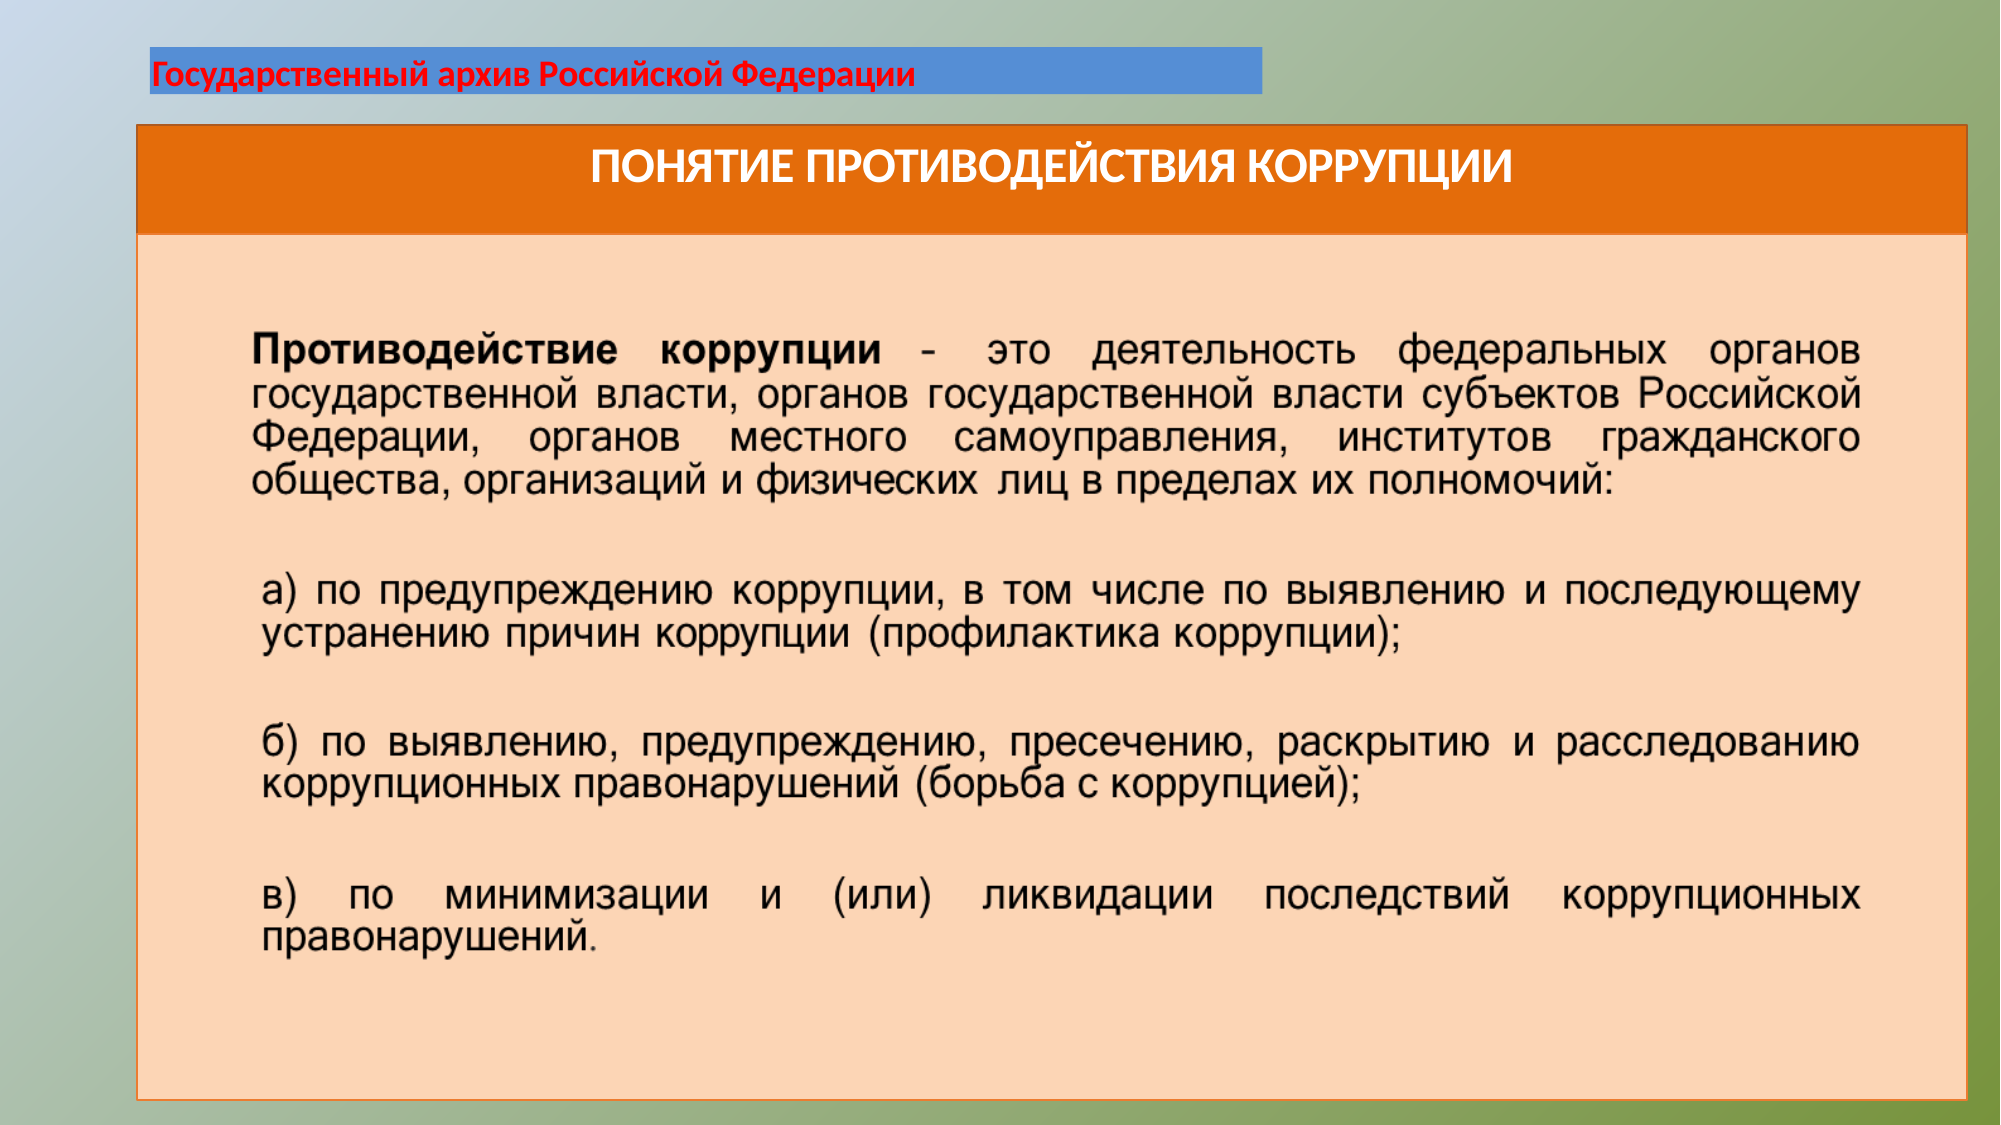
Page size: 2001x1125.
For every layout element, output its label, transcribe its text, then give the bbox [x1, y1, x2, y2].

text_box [135, 232, 1969, 1101]
title ПОНЯТИЕ ПРОТИВОДЕЙСТВИЯ КОРРУПЦИИ [137, 125, 1968, 232]
picture [224, 306, 1886, 988]
text_box Государственный архив Российской Федерации [149, 47, 1263, 95]
